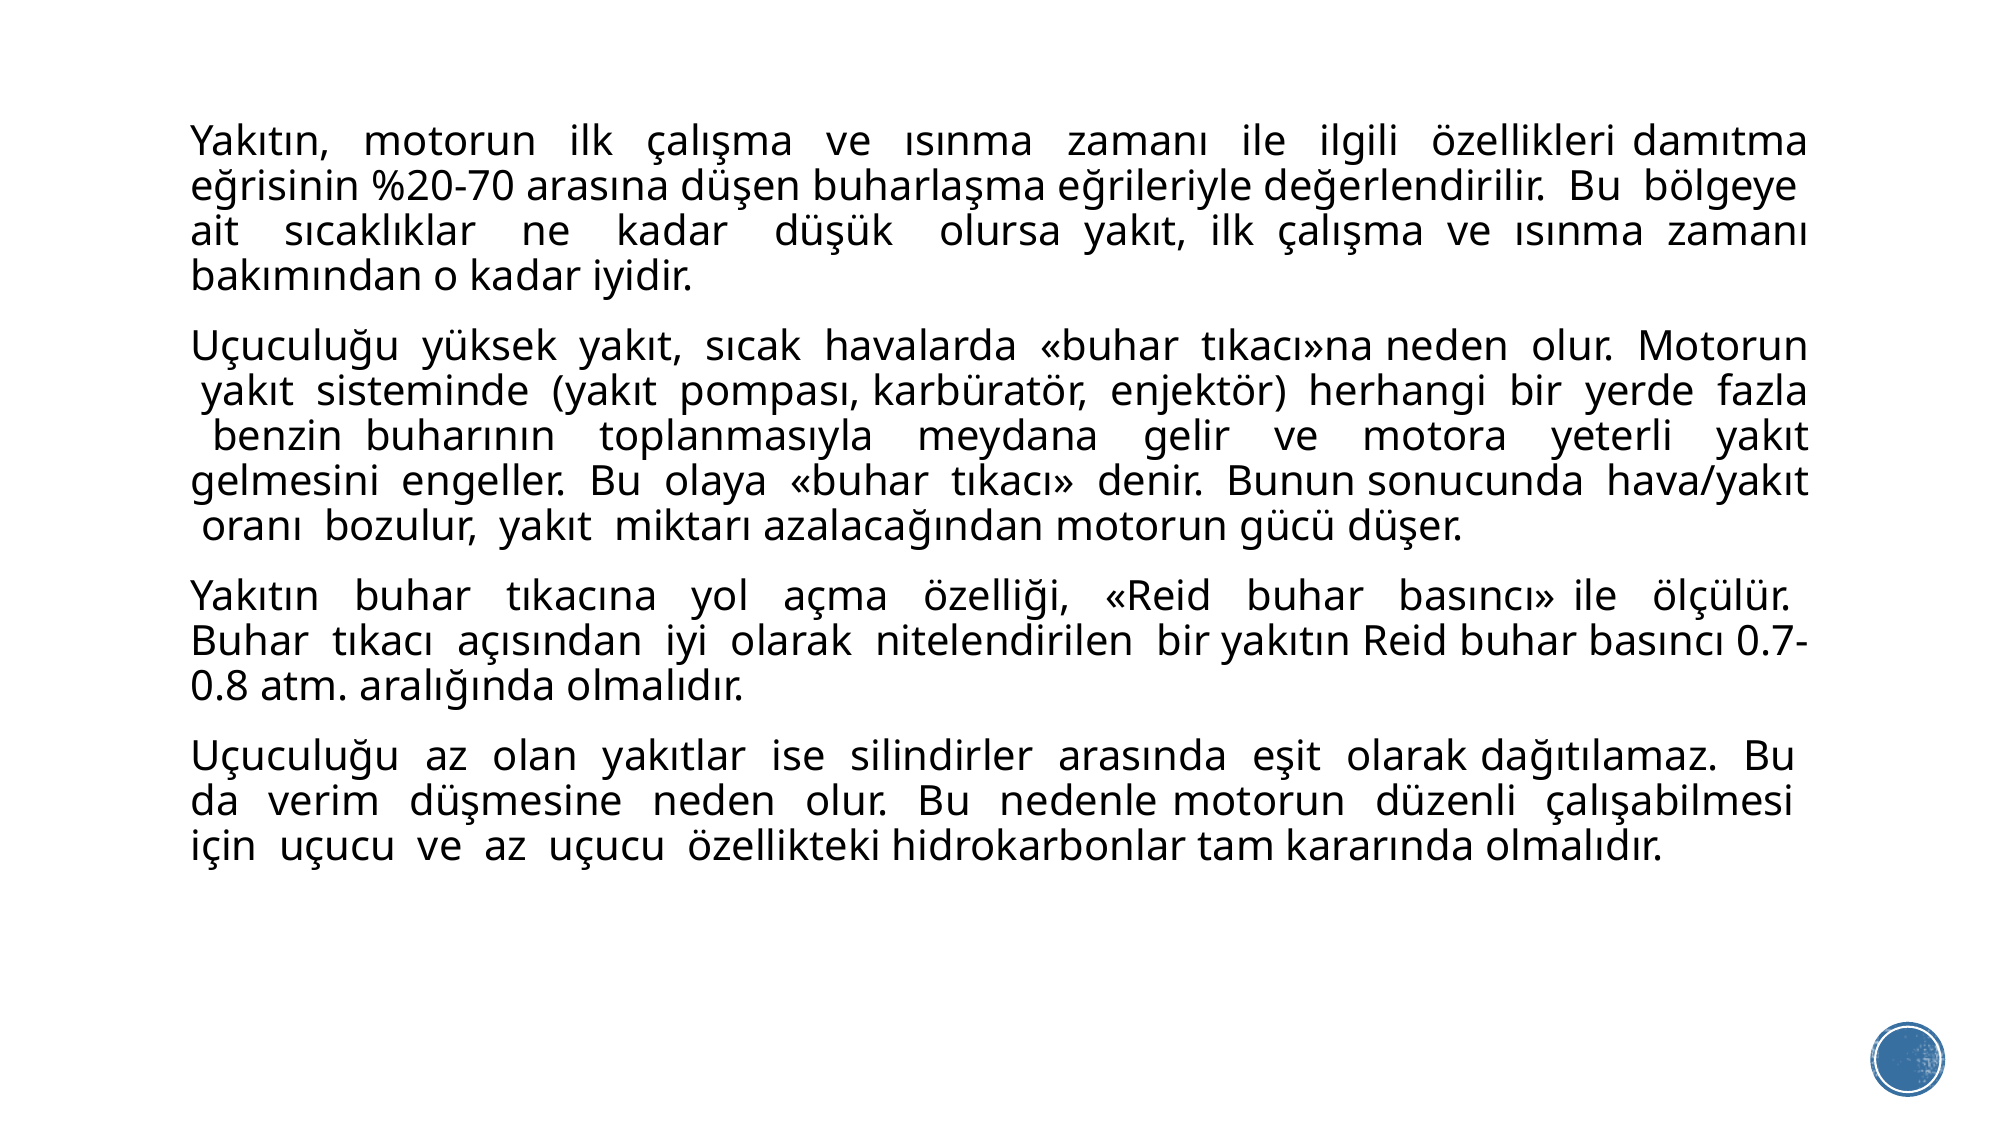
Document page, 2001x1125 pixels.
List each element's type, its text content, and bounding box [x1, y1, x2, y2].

list Yakıtın, motorun ilk çalışma ve ısınma zamanı ile ilgili özellikleri damıtma eğrisinin %20-70 arasına düşen buharlaşma eğrileriyle değerlendirilir. Bu bölgeye ait sıcaklıklar ne kadar düşük olursa yakıt, ilk çalışma ve ısınma zamanı bakımından o kadar iyidir. Uçuculuğu yüksek yakıt, sıcak havalarda «buhar tıkacı»na neden olur. Motorun yakıt sisteminde (yakıt pompası, karbüratör, enjektör) herhangi bir yerde fazla benzin buharının toplanmasıyla meydana gelir ve motora yeterli yakıt gelmesini engeller. Bu olaya «buhar tıkacı» denir. Bunun sonucunda hava/yakıt oranı bozulur, yakıt miktarı azalacağından motorun gücü düşer. Yakıtın buhar tıkacına yol açma özelliği, «Reid buhar basıncı» ile ölçülür. Buhar tıkacı açısından iyi olarak nitelendirilen bir yakıtın Reid buhar basıncı 0.7-0.8 atm. aralığında olmalıdır. Uçuculuğu az olan yakıtlar ise silindirler arasında eşit olarak dağıtılamaz. Bu da verim düşmesine neden olur. Bu nedenle motorun düzenli çalışabilmesi için uçucu ve az uçucu özellikteki hidrokarbonlar tam kararında olmalıdır. [175, 111, 1826, 1013]
